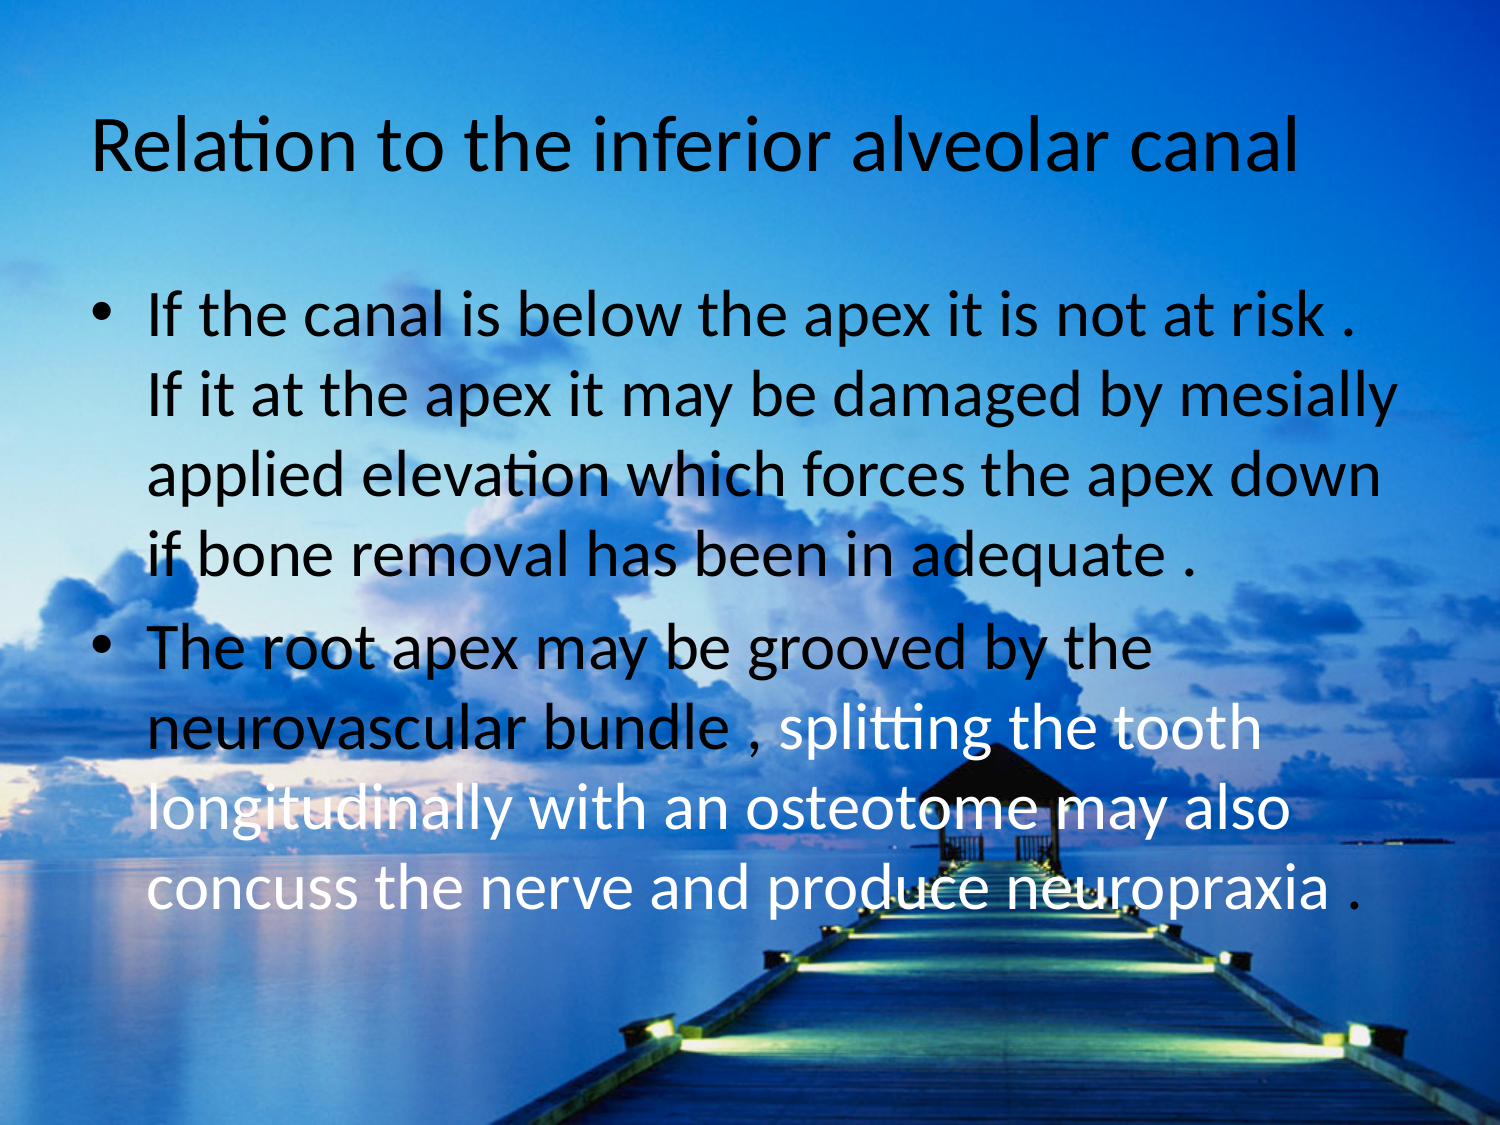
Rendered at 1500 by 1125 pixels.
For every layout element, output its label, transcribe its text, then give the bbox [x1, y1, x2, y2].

list If the canal is below the apex it is not at risk . If it at the apex it may be damaged by mesially applied elevation which forces the apex down if bone removal has been in adequate . The root apex may be grooved by the neurovascular bundle , splitting the tooth longitudinally with an osteotome may also concuss the nerve and produce neuropraxia . [75, 262, 1425, 1005]
title Relation to the inferior alveolar canal [75, 45, 1425, 233]
picture [0, 0, 1500, 1125]
